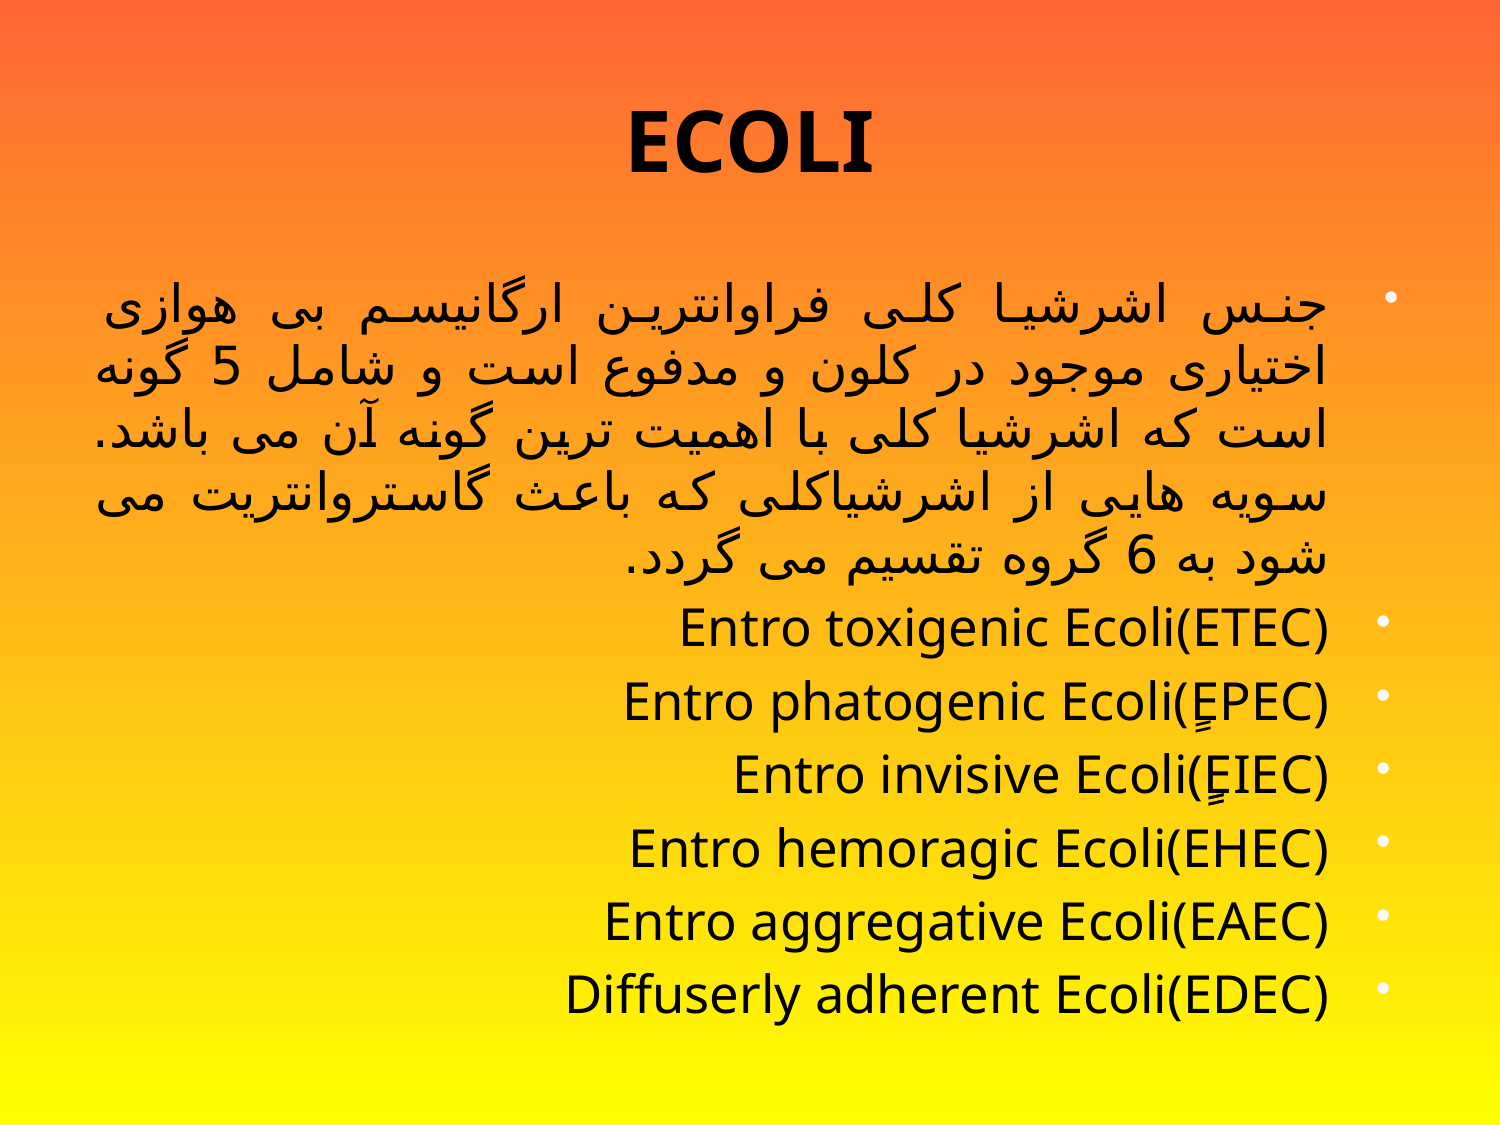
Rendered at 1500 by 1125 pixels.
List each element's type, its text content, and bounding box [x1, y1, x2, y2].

title ECOLI [75, 45, 1425, 233]
list جنس اشرشیا کلی فراوانترین ارگانیسم بی هوازی اختیاری موجود در کلون و مدفوع است و شامل 5 گونه است که اشرشیا کلی با اهمیت ترین گونه آن می باشد. سویه هایی از اشرشیاکلی که باعث گاستروانتریت می شود به 6 گروه تقسیم می گردد. Entro toxigenic Ecoli(ETEC) Entro phatogenic Ecoli(ٍEPEC) Entro invisive Ecoli(ٍٍEIEC) Entro hemoragic Ecoli(EHEC) Entro aggregative Ecoli(EAEC) Diffuserly adherent Ecoli(EDEC) [75, 262, 1425, 1035]
